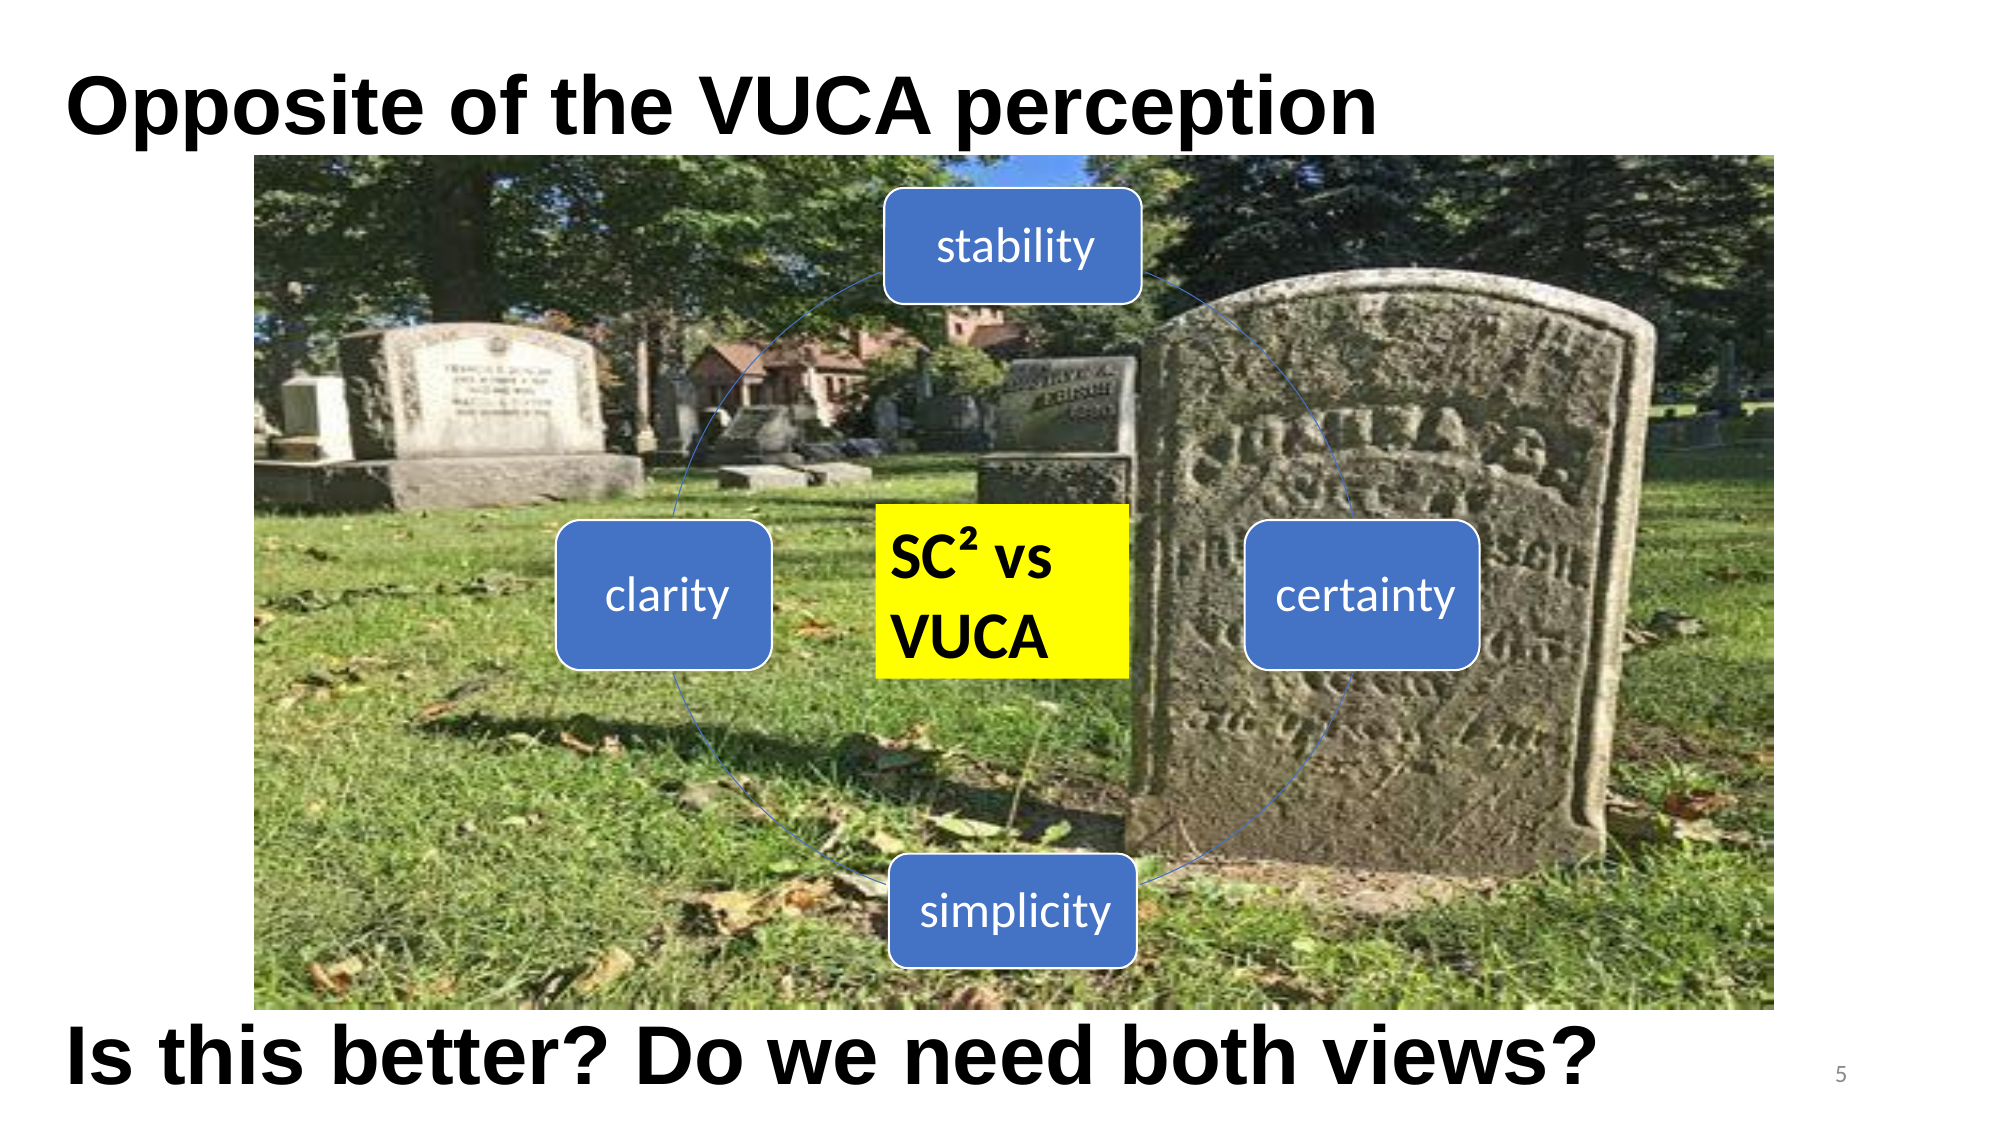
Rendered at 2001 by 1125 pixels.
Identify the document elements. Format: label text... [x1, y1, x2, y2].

text_box Is this better? Do we need both views? [50, 993, 1904, 1109]
picture [1697, 155, 1774, 1010]
text_box Opposite of the VUCA perception [50, 43, 1904, 159]
picture [254, 155, 338, 1010]
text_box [338, 139, 1697, 1050]
